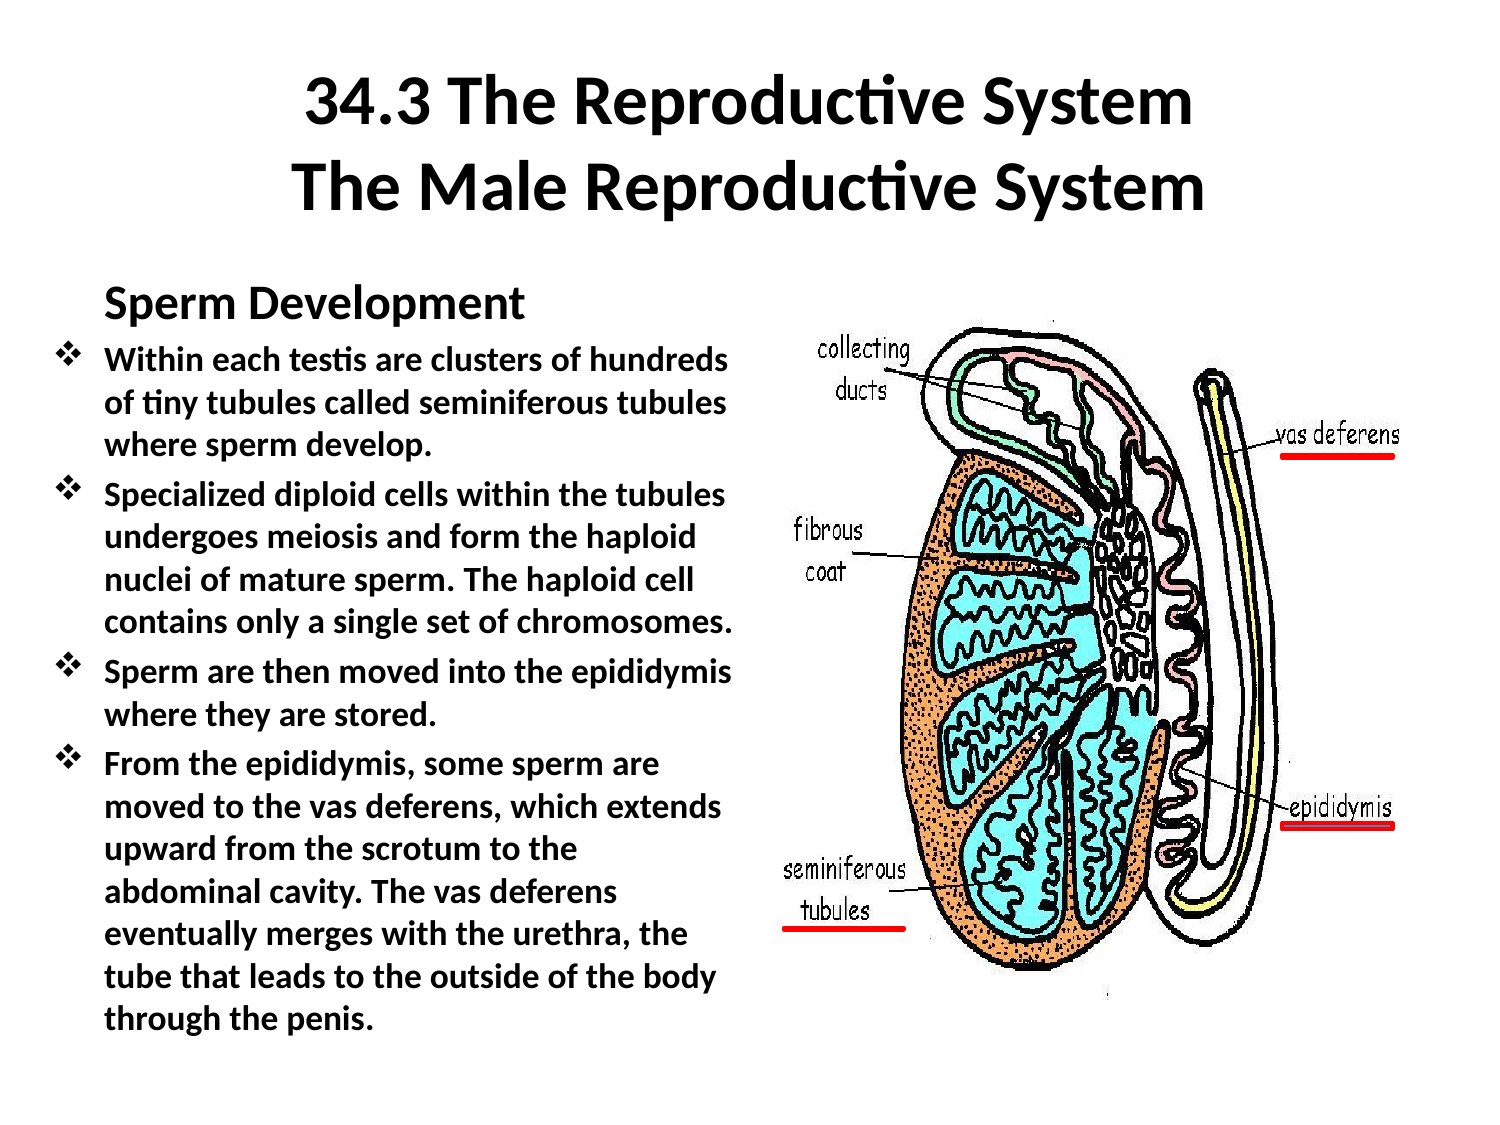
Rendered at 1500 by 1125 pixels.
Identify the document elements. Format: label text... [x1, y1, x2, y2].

list Sperm Development Within each testis are clusters of hundreds of tiny tubules called seminiferous tubules where sperm develop. Specialized diploid cells within the tubules undergoes meiosis and form the haploid nuclei of mature sperm. The haploid cell contains only a single set of chromosomes. Sperm are then moved into the epididymis where they are stored. From the epididymis, some sperm are moved to the vas deferens, which extends upward from the scrotum to the abdominal cavity. The vas deferens eventually merges with the urethra, the tube that leads to the outside of the body through the penis. [37, 262, 750, 1125]
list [762, 249, 1426, 1001]
title 34.3 The Reproductive System The Male Reproductive System [75, 45, 1425, 233]
